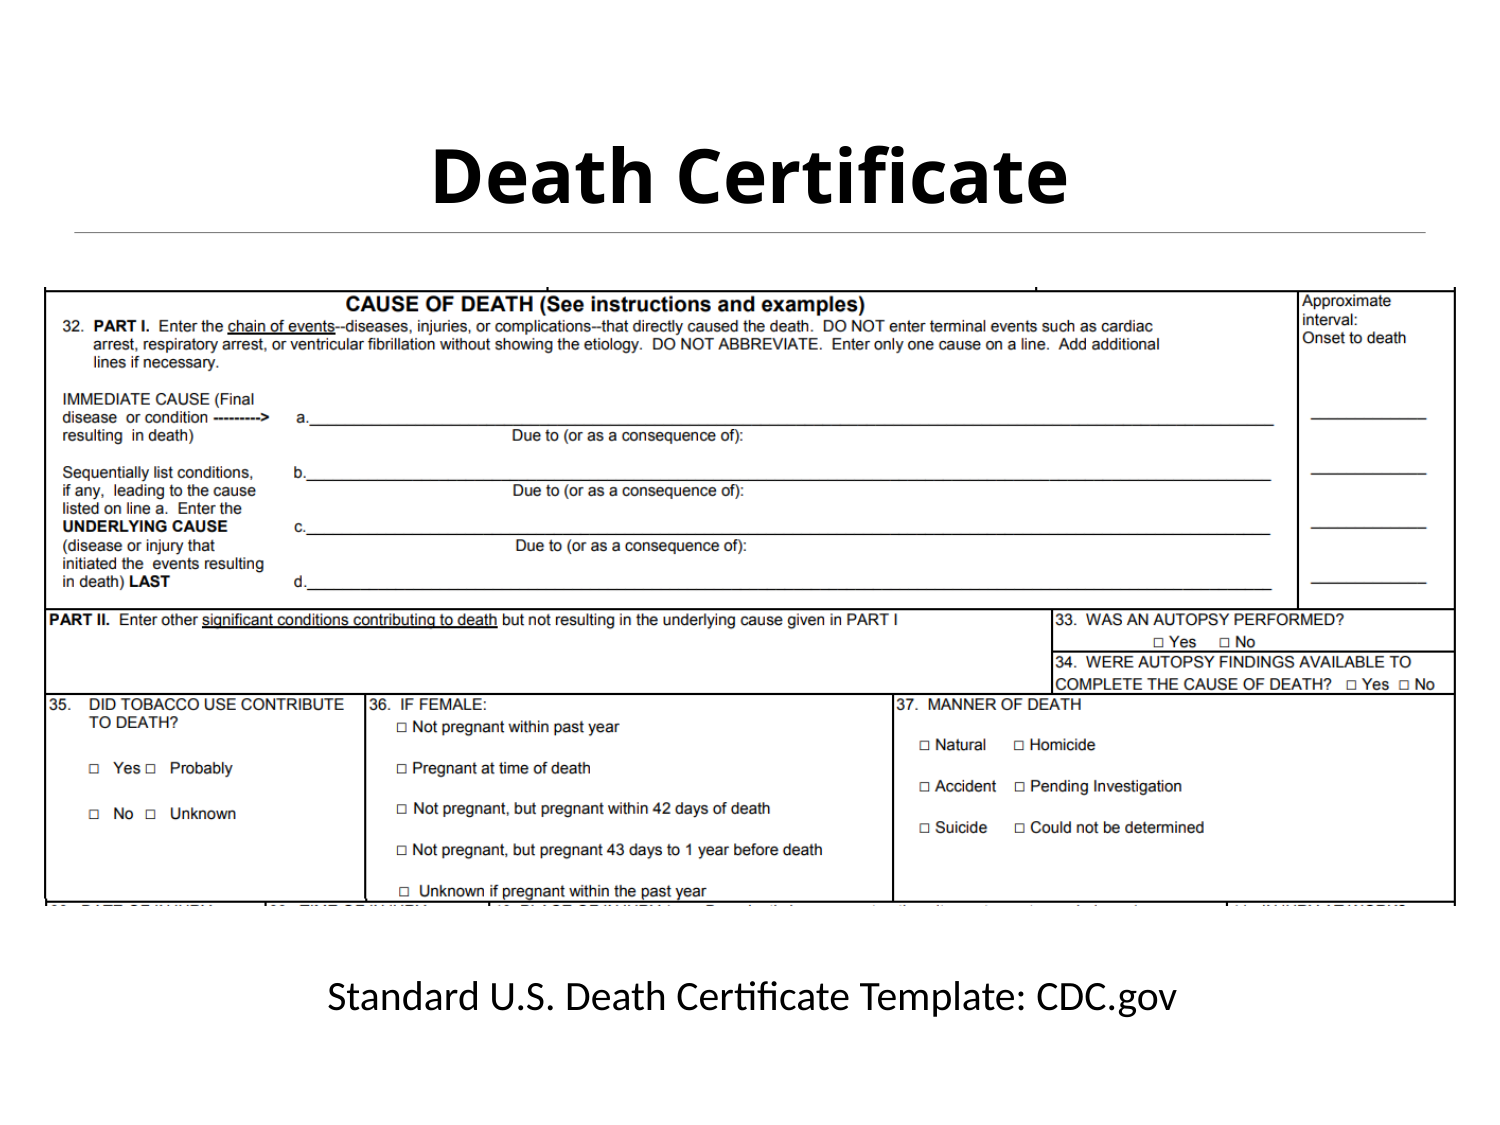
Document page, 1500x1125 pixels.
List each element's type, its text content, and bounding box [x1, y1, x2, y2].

title Death Certificate [75, 125, 1425, 233]
picture [43, 287, 1457, 906]
text_box Standard U.S. Death Certificate Template: CDC.gov [312, 960, 1288, 1026]
